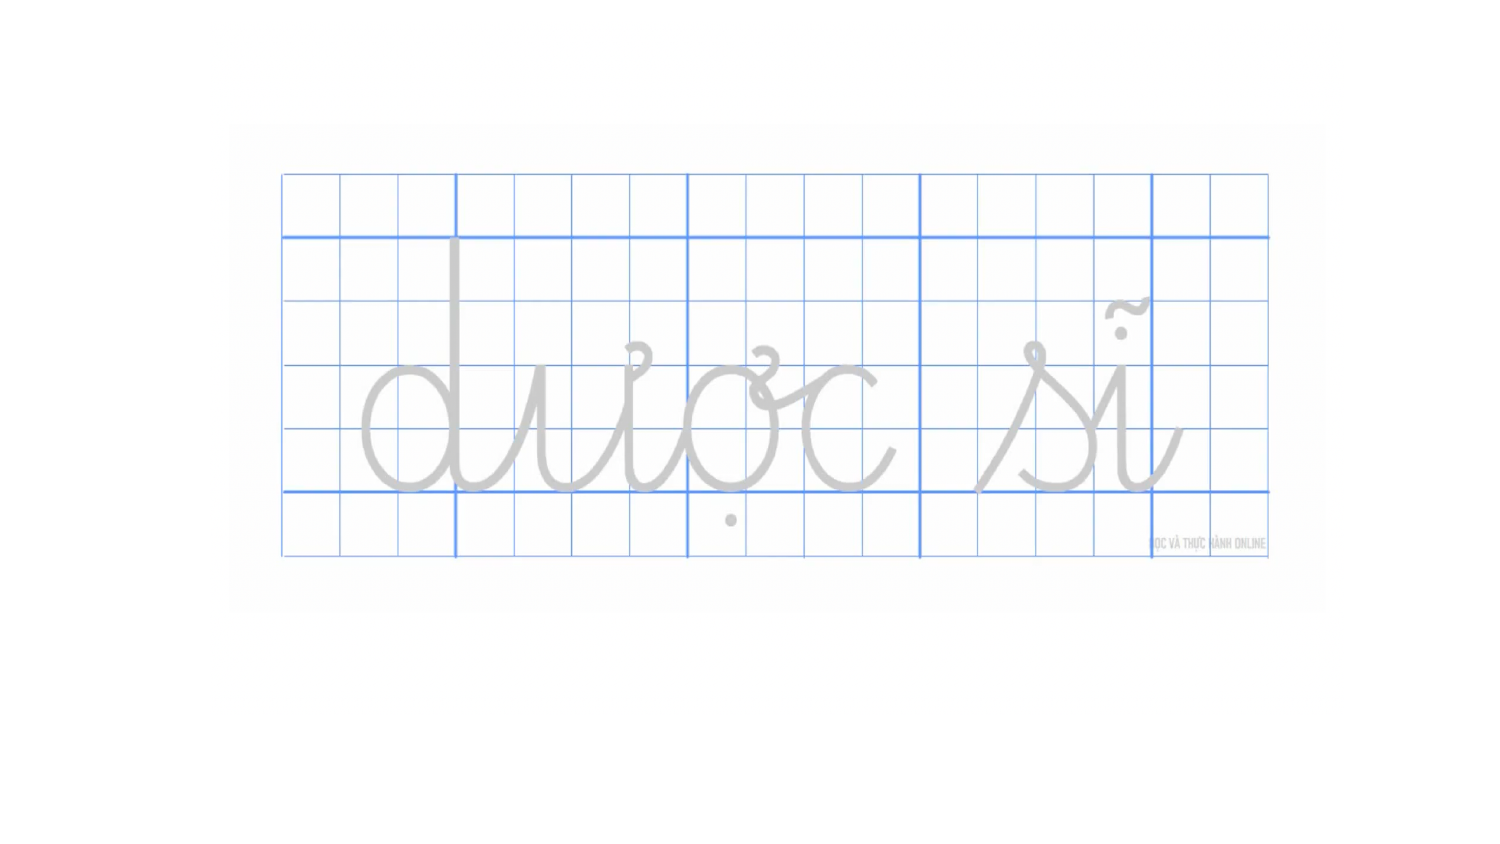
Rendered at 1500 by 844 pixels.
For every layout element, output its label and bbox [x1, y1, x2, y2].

text_box [209, 20, 1345, 716]
